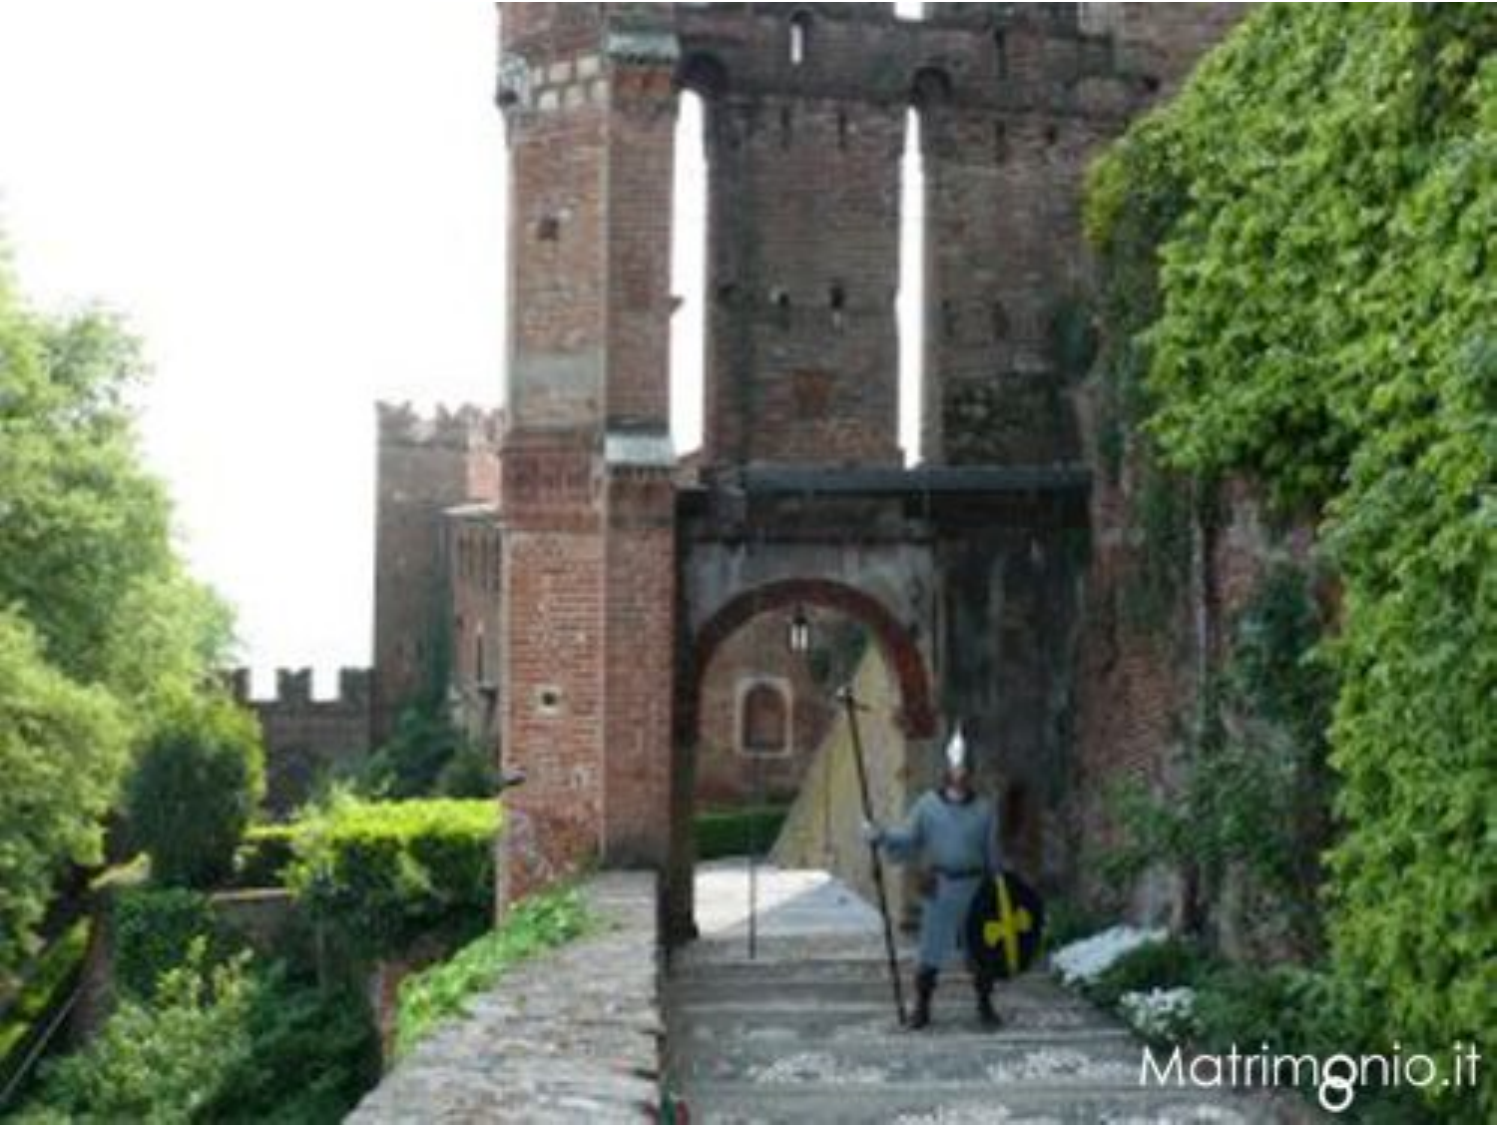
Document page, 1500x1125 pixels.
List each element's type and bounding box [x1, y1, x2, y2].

list [0, 2, 1497, 1125]
